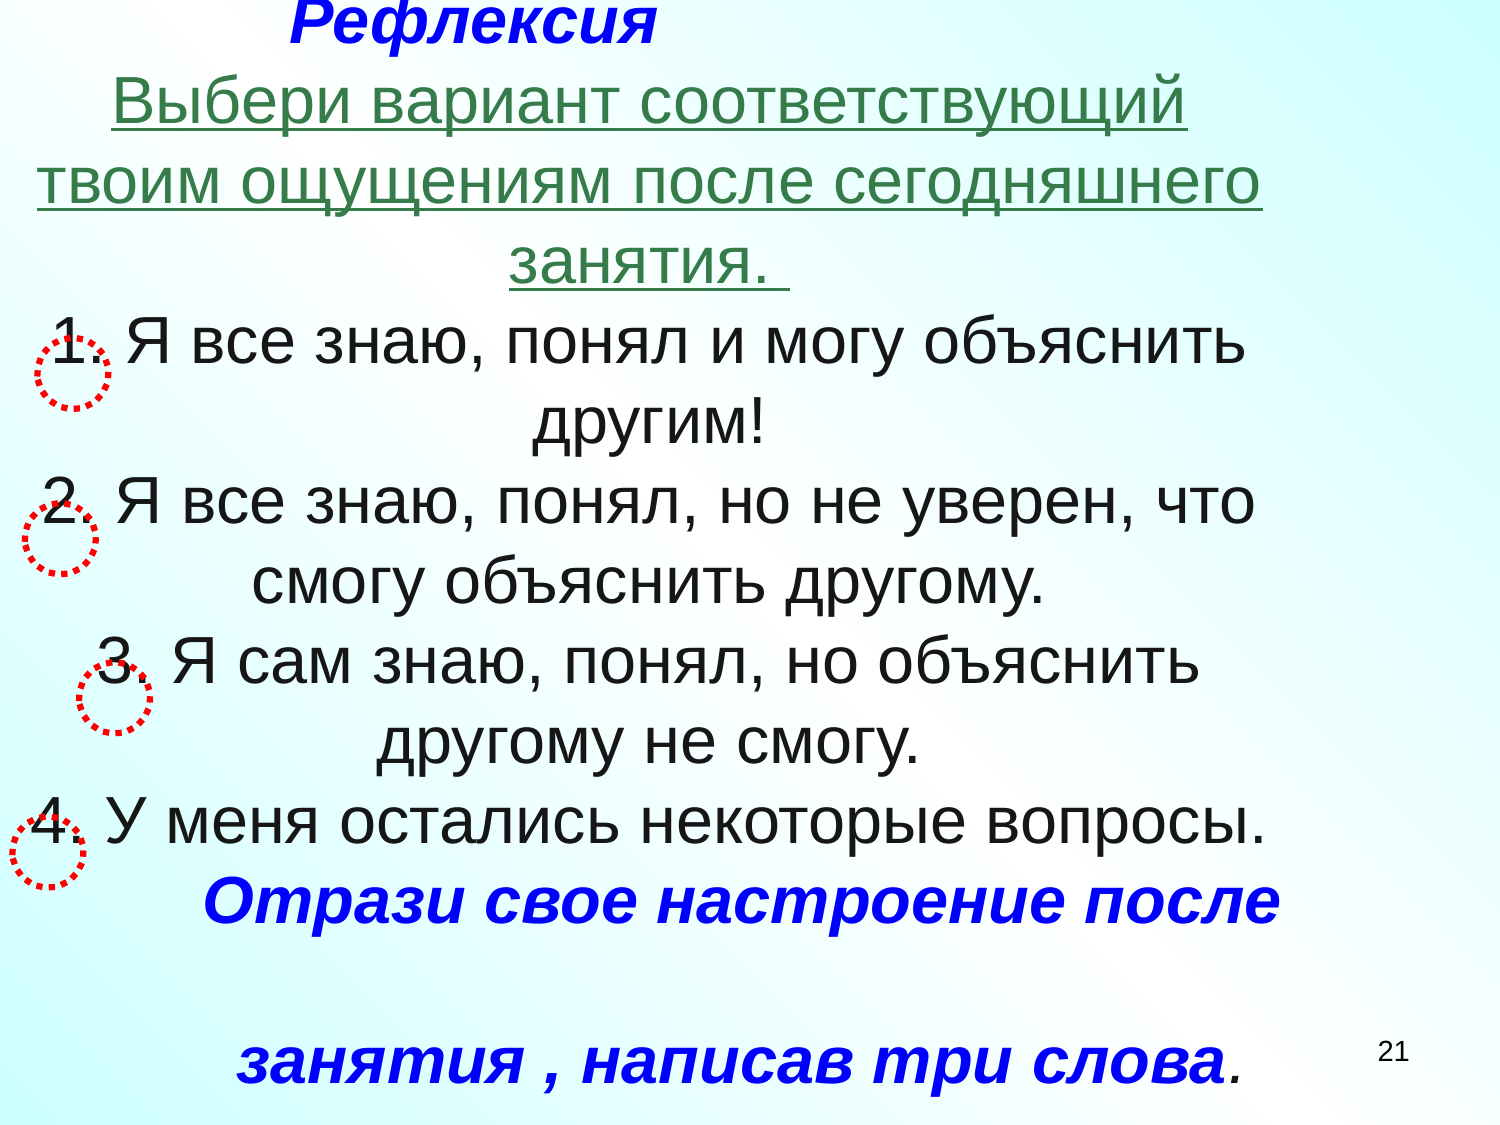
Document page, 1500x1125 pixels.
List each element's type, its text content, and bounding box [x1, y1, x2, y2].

text_box [24, 503, 96, 575]
title Рефлексия Выбери вариант соответствующий твоим ощущениям после сегодняшнего занятия. 1. Я все знаю, понял и могу объяснить другим! 2. Я все знаю, понял, но не уверен, что смогу объяснить другому. 3. Я сам знаю, понял, но объяснить другому не смогу. 4. У меня остались некоторые вопросы. Отрази свое настроение после занятия , написав три слова. [0, 467, 1300, 607]
text_box [12, 816, 84, 888]
slide_number 21 [1074, 1024, 1426, 1103]
text_box [79, 662, 151, 734]
text_box [37, 338, 109, 409]
